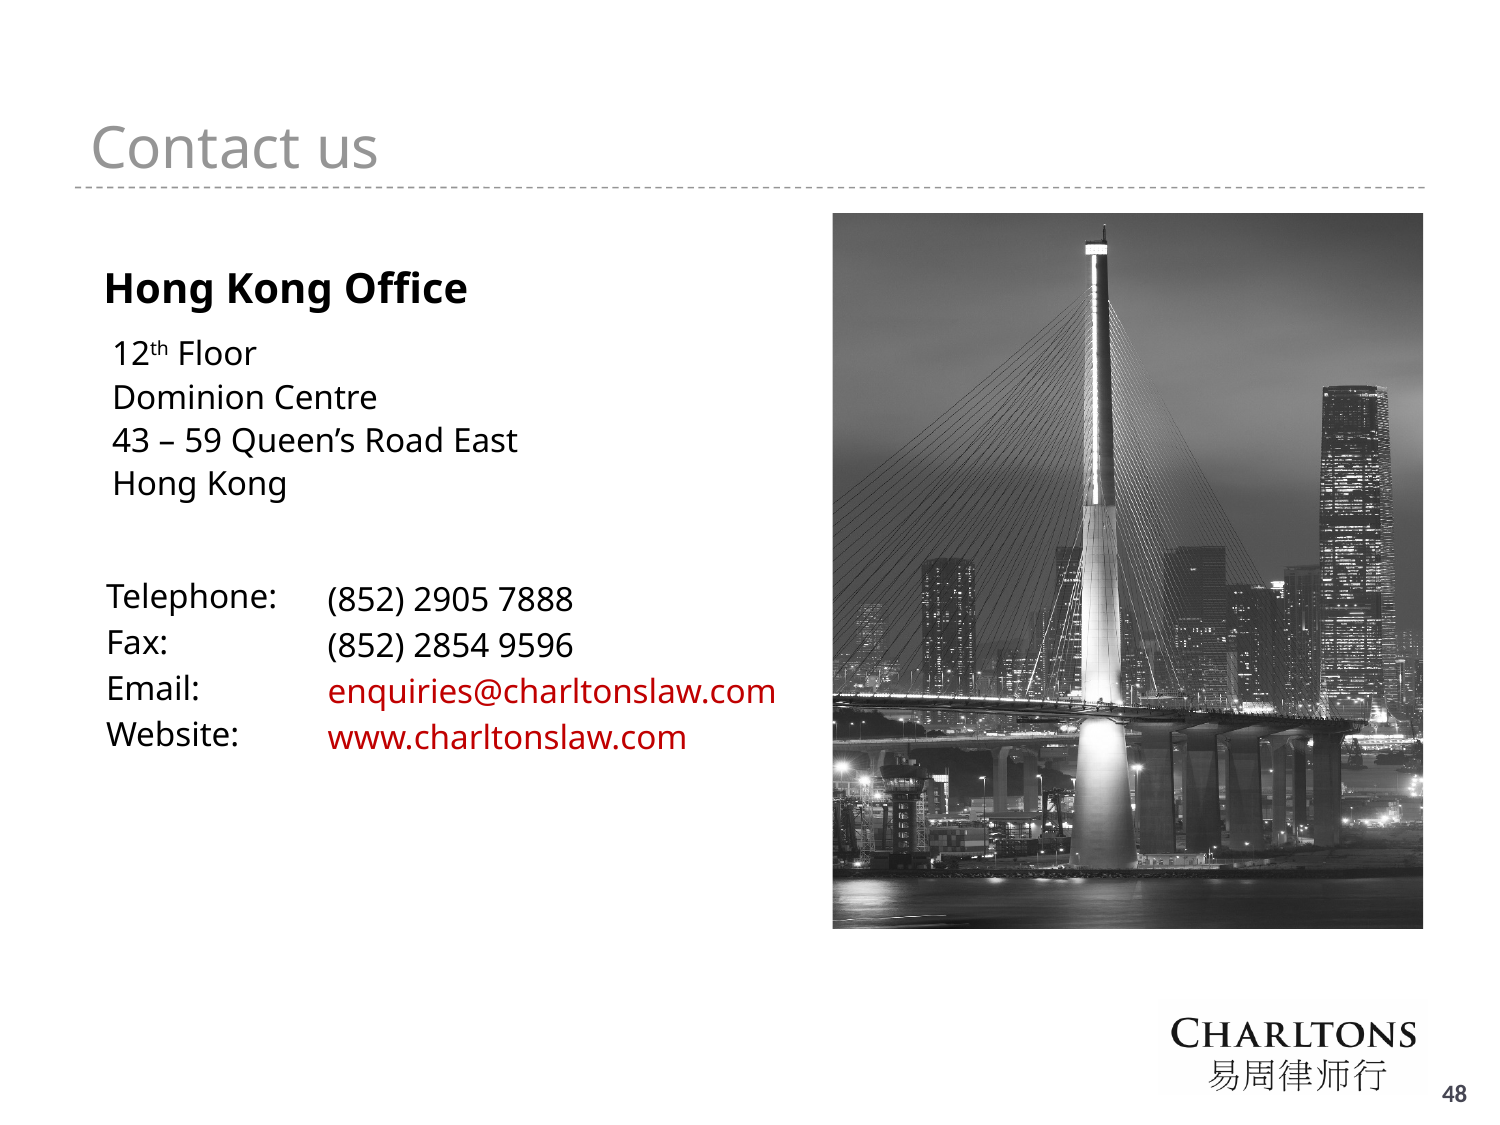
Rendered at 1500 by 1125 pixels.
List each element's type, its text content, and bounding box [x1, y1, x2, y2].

title Contact us [75, 37, 1425, 188]
text_box Hong Kong Office 12th Floor Dominion Centre 43 – 59 Queen’s Road East Hong Kong [88, 254, 826, 492]
picture [1158, 999, 1428, 1095]
picture [832, 212, 1424, 929]
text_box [91, 567, 826, 929]
